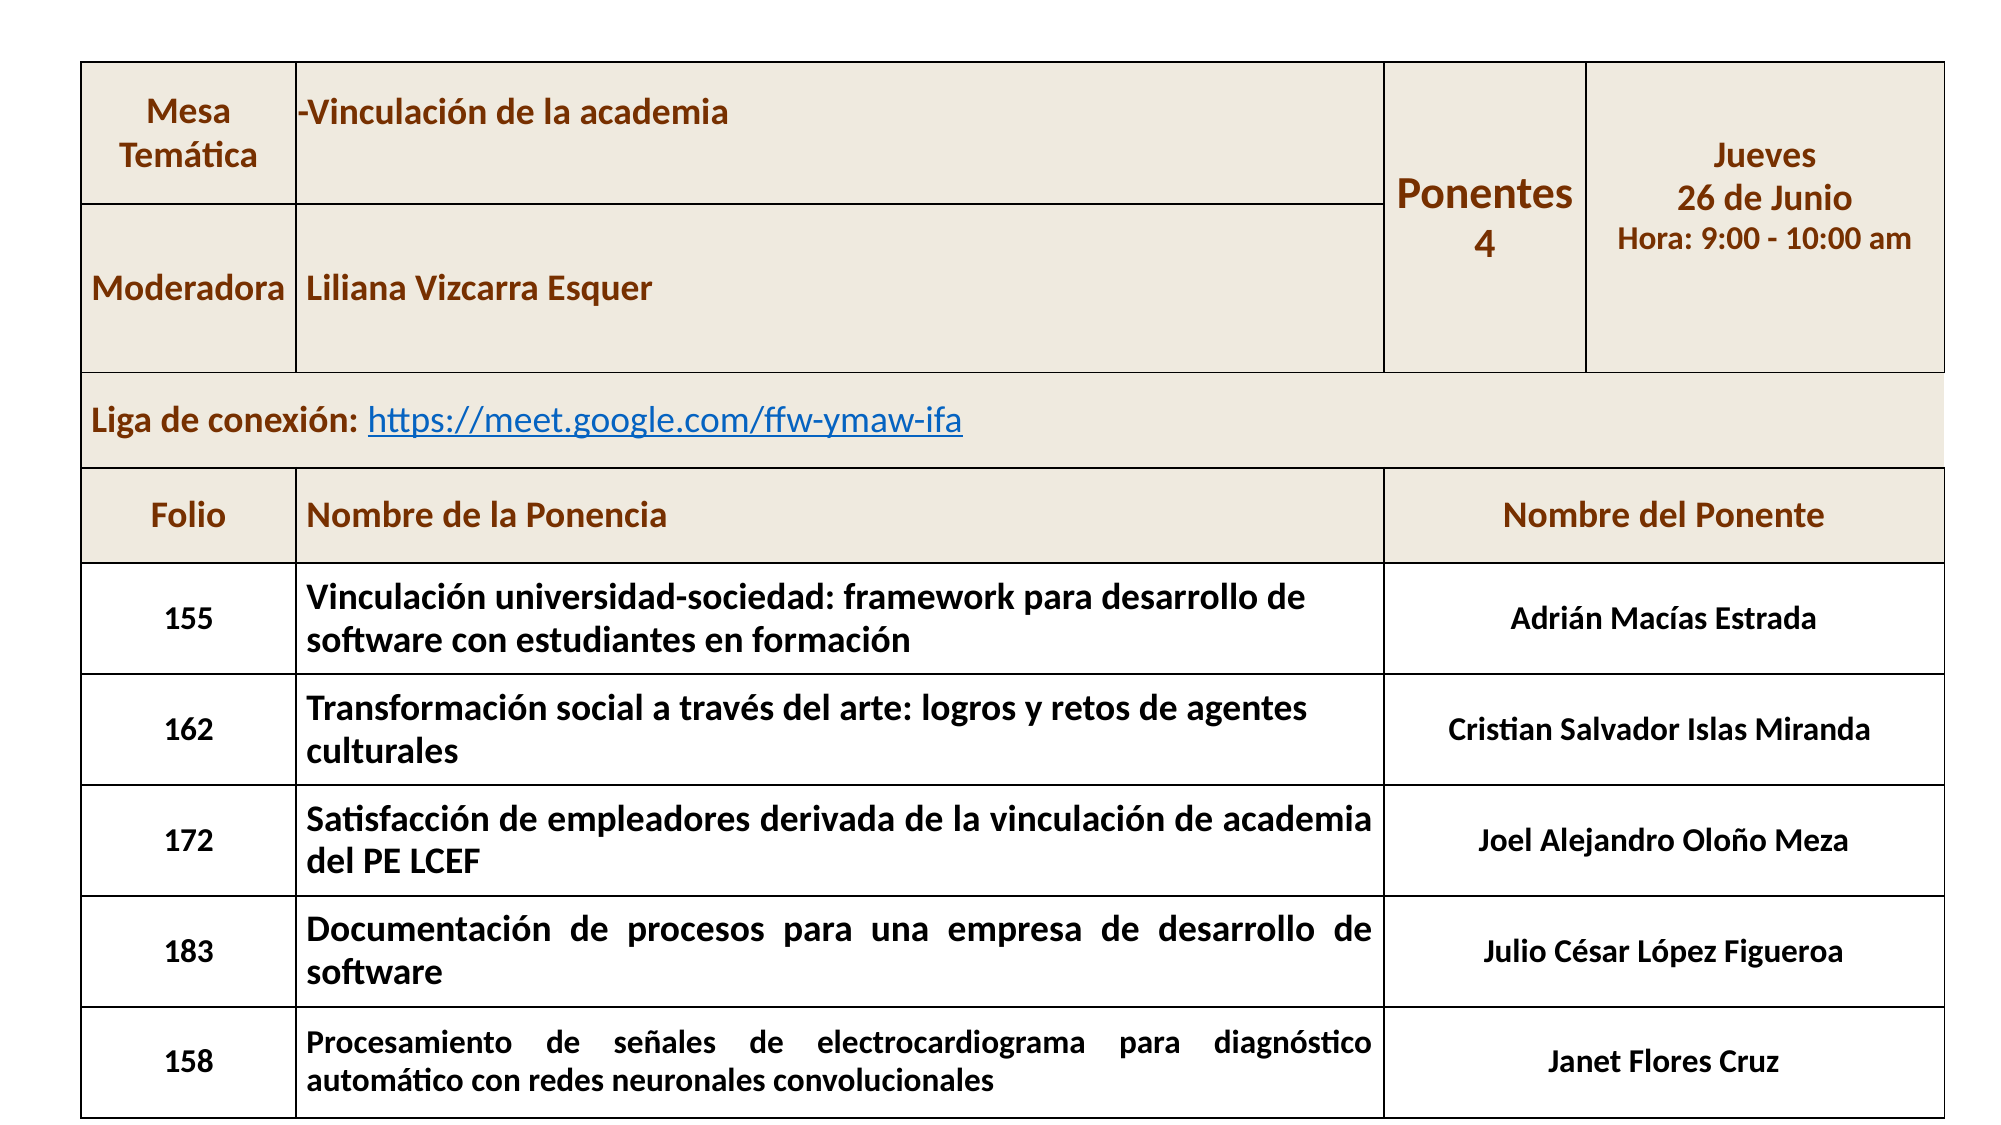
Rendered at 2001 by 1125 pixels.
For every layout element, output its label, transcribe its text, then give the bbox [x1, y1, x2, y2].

table_header -Vinculación de la academia [297, 63, 1383, 203]
table_cell Procesamiento de señales de electrocardiograma para diagnóstico automático con redes neuronales convolucionales [297, 1008, 1383, 1117]
table_cell Liga de conexión: https://meet.google.com/ffw-ymaw-ifa [82, 373, 1944, 467]
table_cell Nombre del Ponente [1385, 469, 1944, 562]
table_cell Transformación social a través del arte: logros y retos de agentes culturales [297, 675, 1383, 784]
table_cell Julio César López Figueroa [1385, 897, 1944, 1006]
table_cell Cristian Salvador Islas Miranda [1385, 675, 1944, 784]
table_cell Liliana Vizcarra Esquer [297, 205, 1383, 372]
table_cell Nombre de la Ponencia [297, 469, 1383, 562]
table_header Ponentes 4 [1385, 63, 1585, 372]
table_cell 158 [82, 1008, 295, 1117]
table_header Mesa Temática [82, 63, 295, 203]
table_cell 155 [82, 564, 295, 673]
table_cell Documentación de procesos para una empresa de desarrollo de software [297, 897, 1383, 1006]
table_cell Satisfacción de empleadores derivada de la vinculación de academia del PE LCEF [297, 786, 1383, 895]
table_cell 162 [82, 675, 295, 784]
table_header Jueves 26 de Junio Hora: 9:00 - 10:00 am [1587, 63, 1944, 372]
table_cell Moderadora [82, 205, 295, 372]
table_cell Janet Flores Cruz [1385, 1008, 1944, 1117]
table_cell 183 [82, 897, 295, 1006]
table_cell Folio [82, 469, 295, 562]
table_cell 172 [82, 786, 295, 895]
table_cell Vinculación universidad-sociedad: framework para desarrollo de software con estudiantes en formación [297, 564, 1383, 673]
table_cell Adrián Macías Estrada [1385, 564, 1944, 673]
table_cell Joel Alejandro Oloño Meza [1385, 786, 1944, 895]
